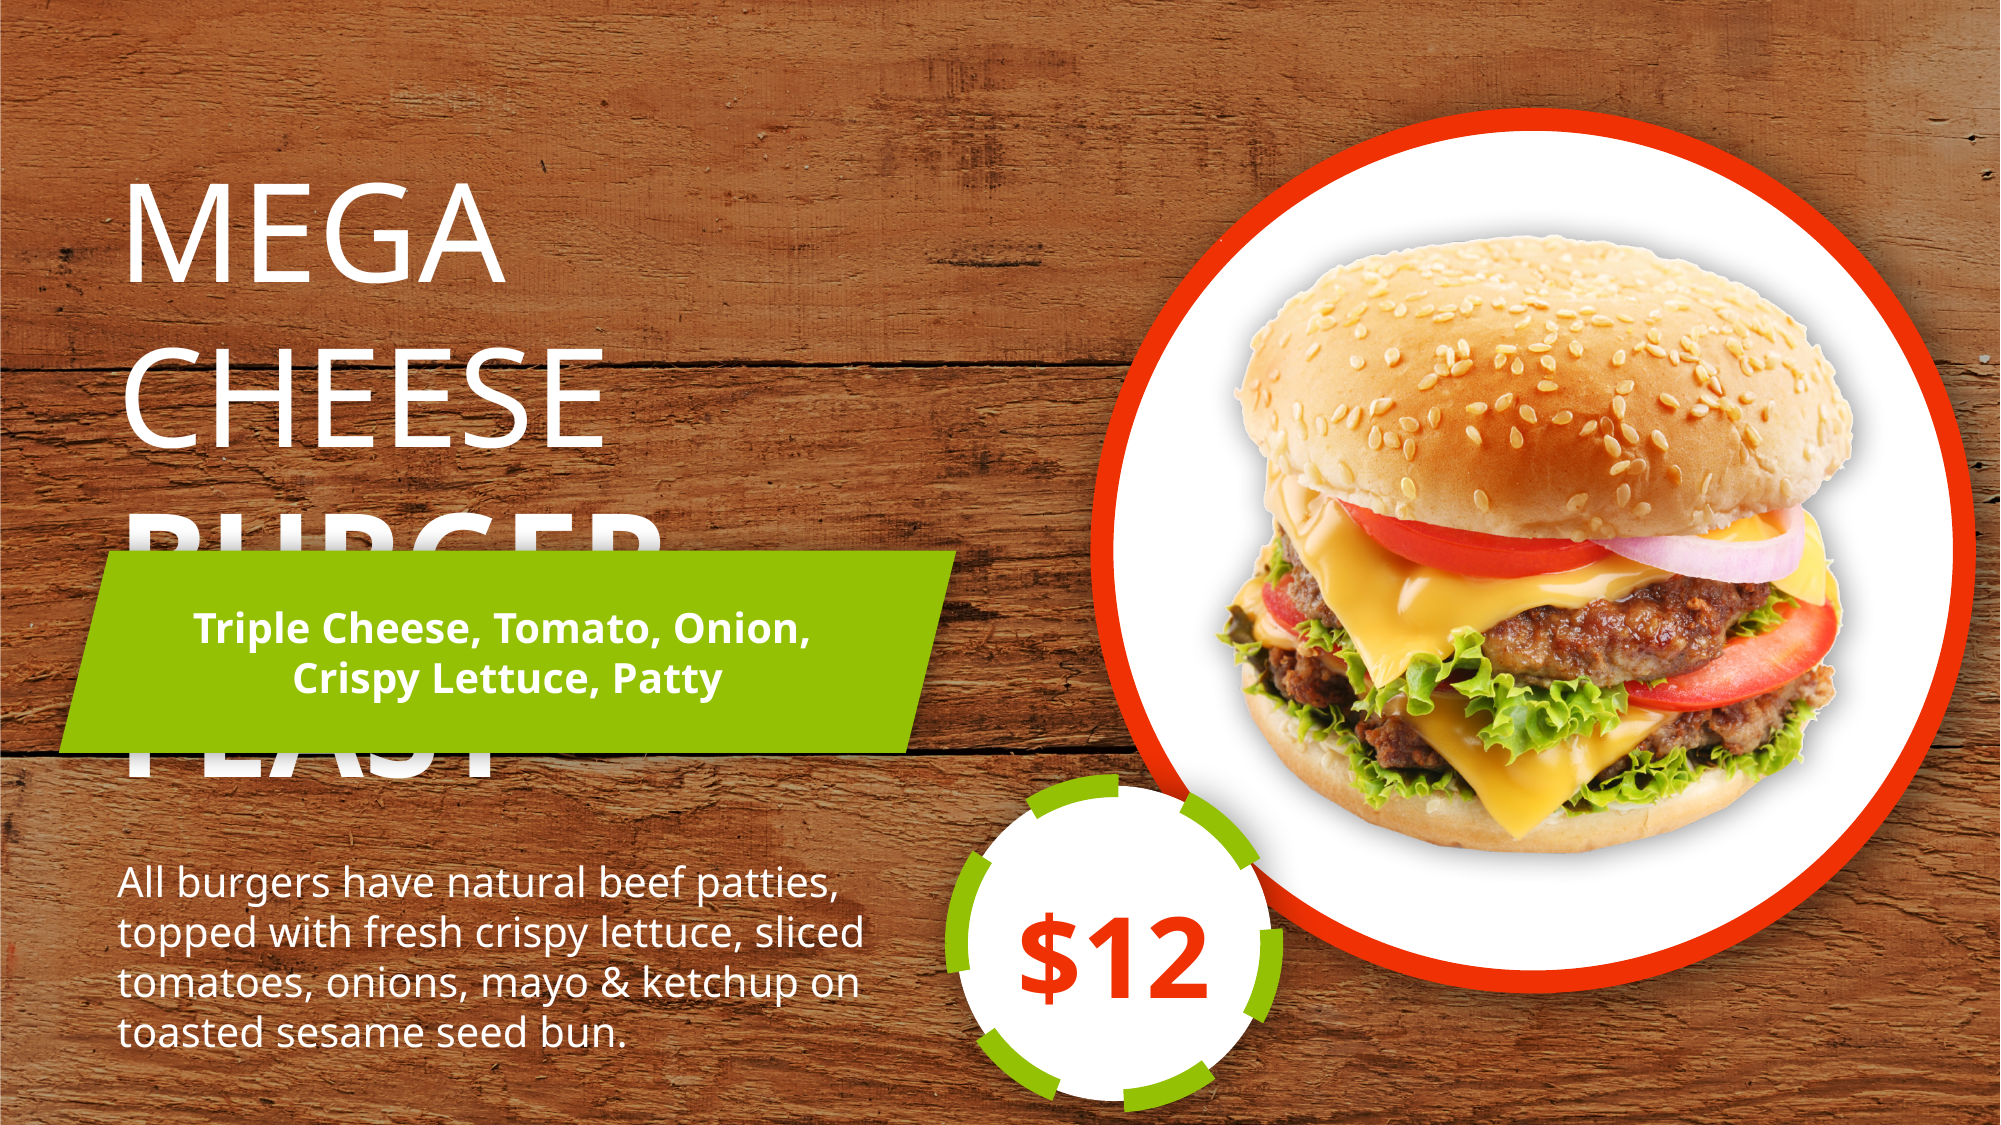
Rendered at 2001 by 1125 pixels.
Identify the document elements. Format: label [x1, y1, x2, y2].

picture [0, 0, 2000, 1125]
text_box [1101, 119, 1965, 982]
